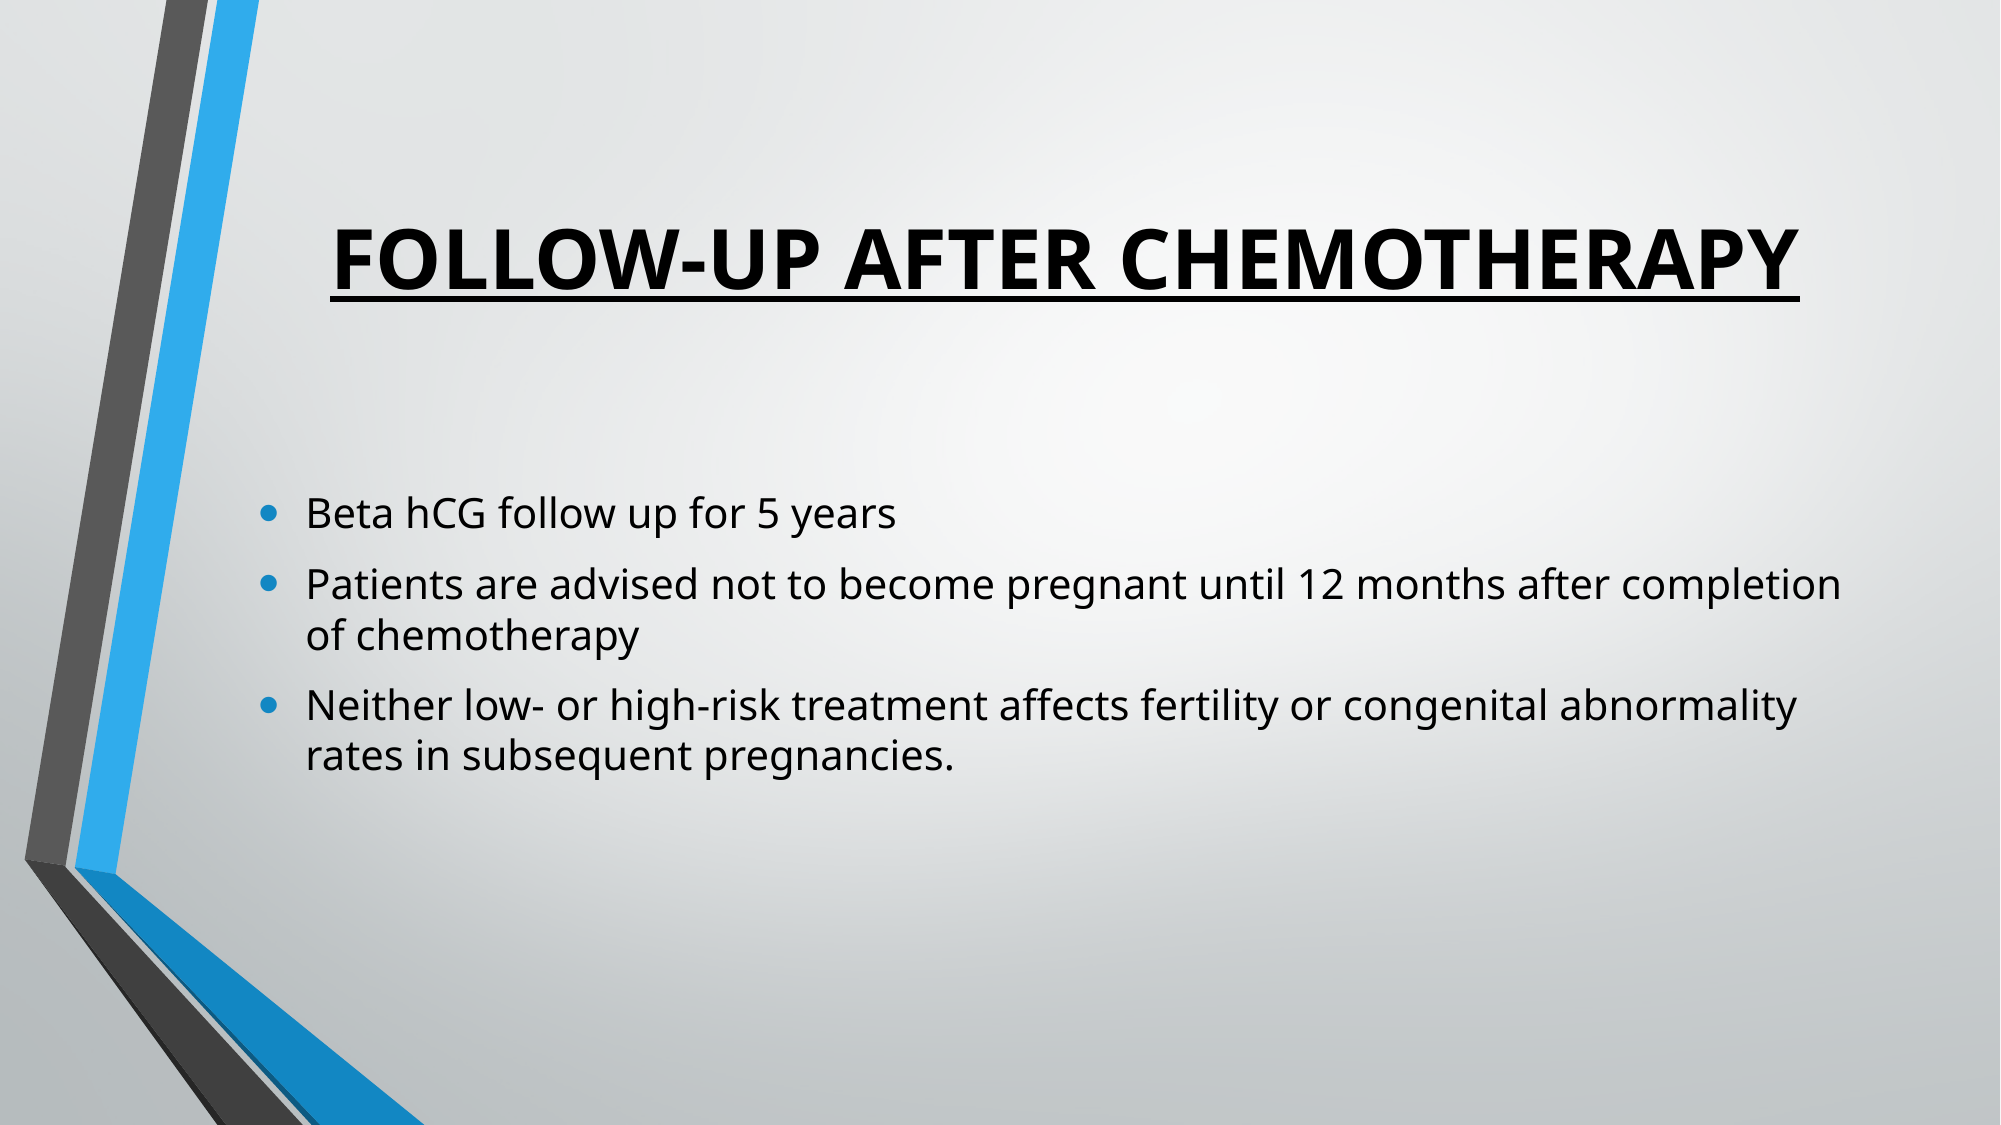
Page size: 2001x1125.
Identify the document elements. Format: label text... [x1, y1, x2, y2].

title FOLLOW-UP AFTER CHEMOTHERAPY [243, 112, 1887, 400]
list Beta hCG follow up for 5 years Patients are advised not to become pregnant until 12 months after completion of chemotherapy Neither low- or high-risk treatment affects fertility or congenital abnormality rates in subsequent pregnancies. [243, 437, 1887, 950]
